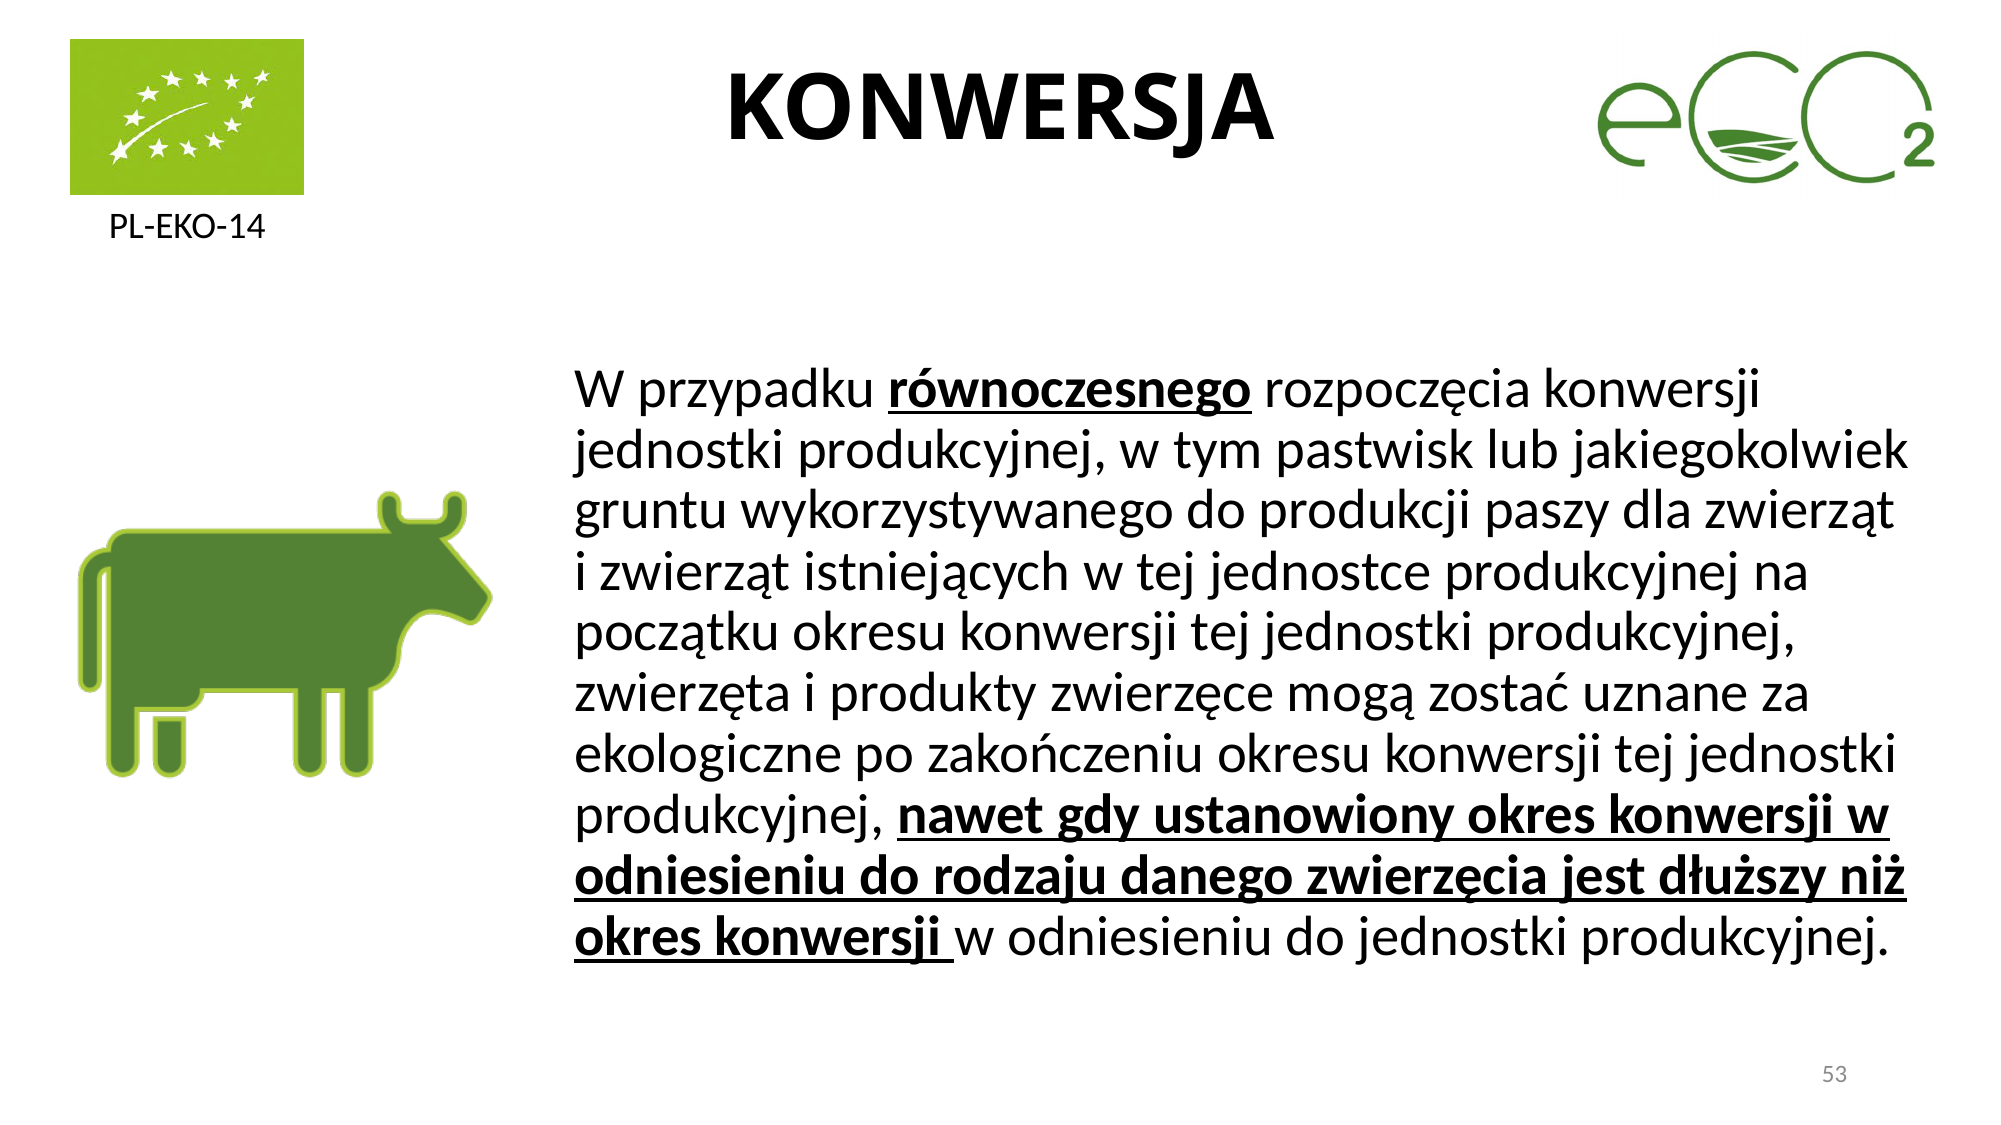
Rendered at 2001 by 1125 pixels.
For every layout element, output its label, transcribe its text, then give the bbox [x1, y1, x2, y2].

picture [70, 39, 304, 195]
title WYPAS [22, 160, 532, 967]
text_box KONWERSJA [661, 27, 1338, 192]
slide_number 53 [1412, 1042, 1863, 1103]
picture [60, 410, 510, 859]
list W przypadku równoczesnego rozpoczęcia konwersji jednostki produkcyjnej, w tym pastwisk lub jakiegokolwiek gruntu wykorzystywanego do produkcji paszy dla zwierząt i zwierząt istniejących w tej jednostce produkcyjnej na początku okresu konwersji tej jednostki produkcyjnej, zwierzęta i produkty zwierzęce mogą zostać uznane za ekologiczne po zakończeniu okresu konwersji tej jednostki produkcyjnej, nawet gdy ustanowiony okres konwersji w odniesieniu do rodzaju danego zwierzęcia jest dłuższy niż okres konwersji w odniesieniu do jednostki produkcyjnej. [559, 350, 1931, 985]
picture [1564, 31, 1962, 204]
text_box PL-EKO-14 [61, 193, 314, 254]
